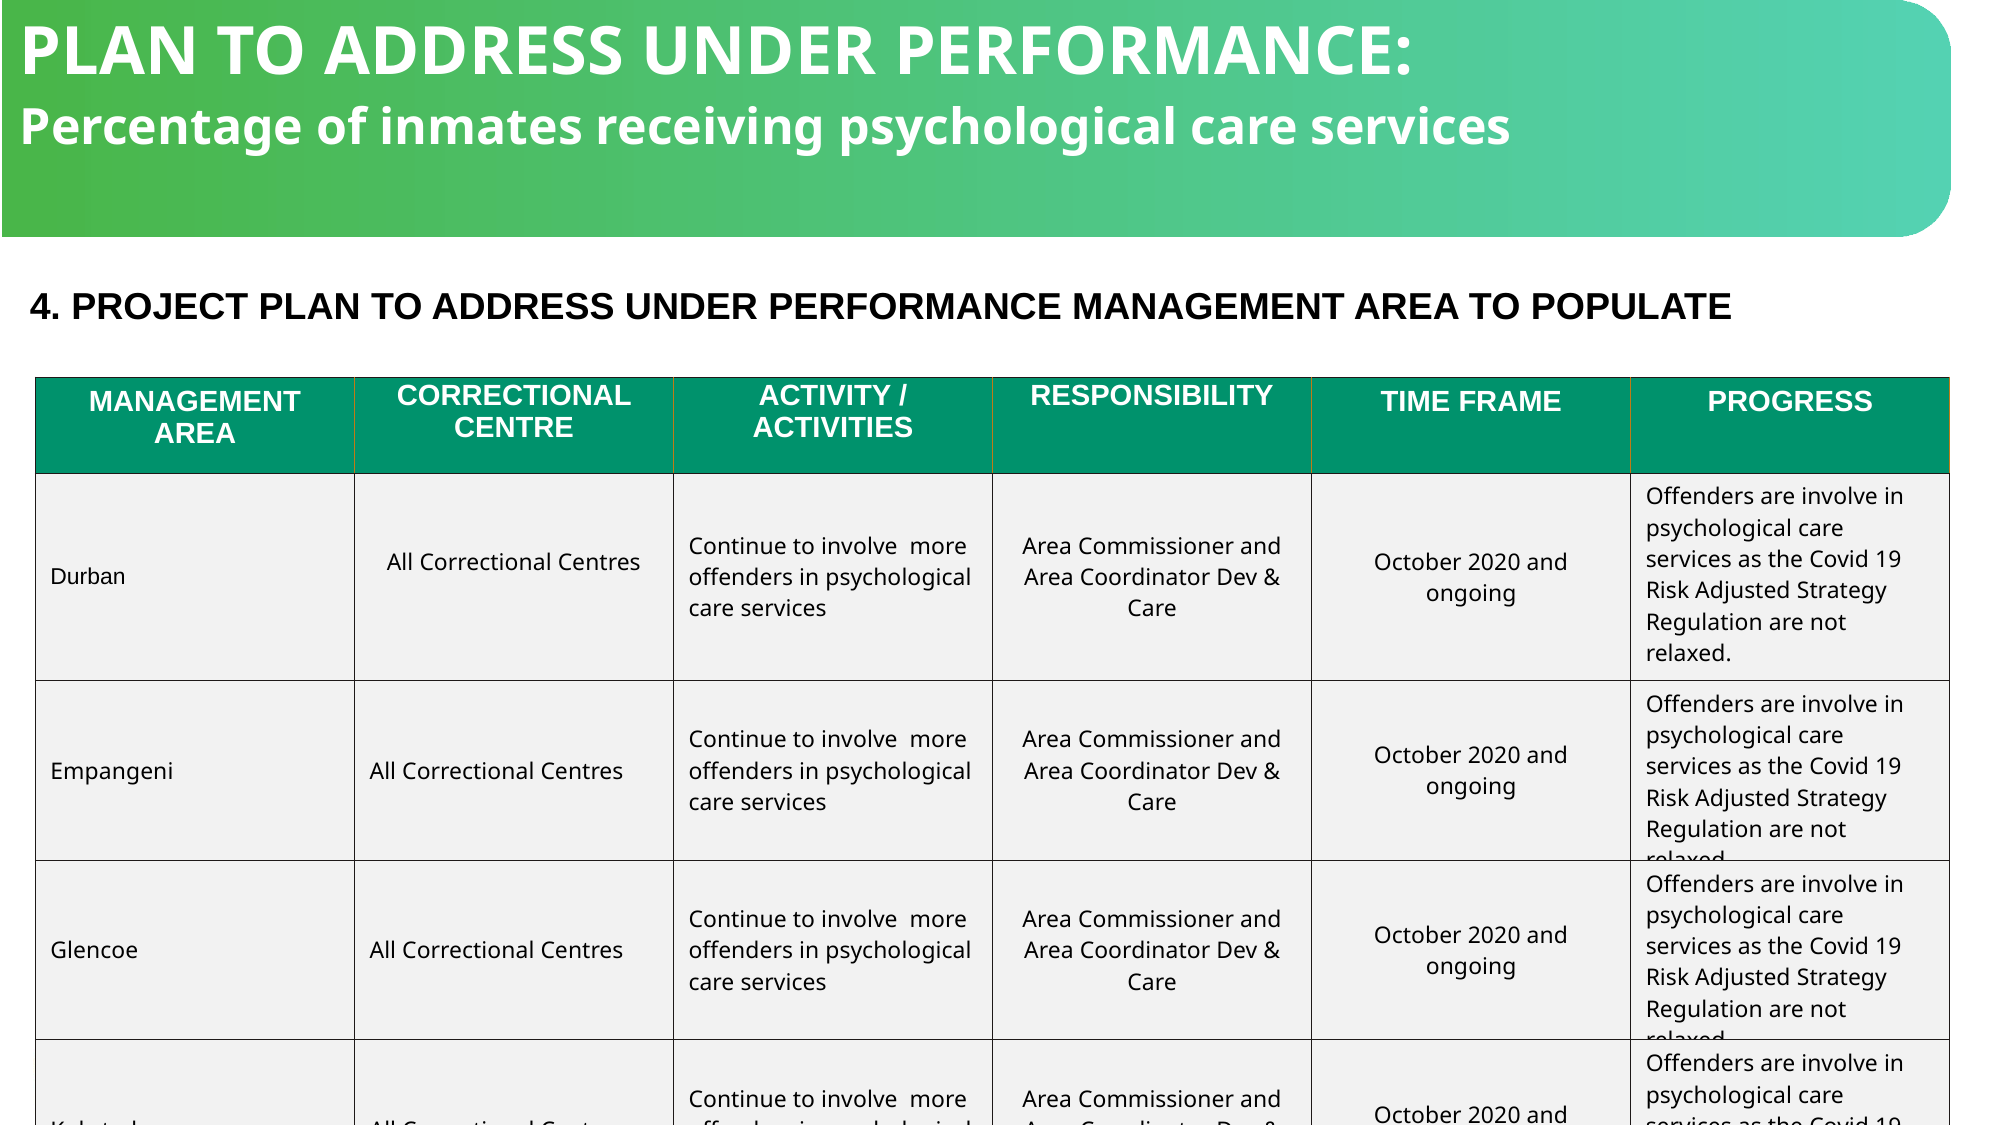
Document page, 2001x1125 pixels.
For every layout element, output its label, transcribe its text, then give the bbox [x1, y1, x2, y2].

table_header TIME FRAME [1312, 378, 1630, 473]
table_cell Offenders are involve in psychological care services as the Covid 19 Risk Adjusted Strategy Regulation are not relaxed. [1631, 861, 1949, 1039]
table_cell October 2020 and ongoing [1312, 474, 1630, 680]
table_cell Continue to involve more offenders in psychological care services [674, 681, 992, 860]
table_cell October 2020 and ongoing [1312, 861, 1630, 1039]
table_cell Kokstad [36, 1040, 354, 1125]
table_header MANAGEMENT AREA [36, 378, 354, 473]
table_cell Continue to involve more offenders in psychological care services [674, 474, 992, 680]
table_cell Area Commissioner and Area Coordinator Dev & Care [993, 681, 1311, 860]
table_cell Continue to involve more offenders in psychological care services [674, 1040, 992, 1125]
table_header PROGRESS [1631, 378, 1949, 473]
table_header CORRECTIONAL CENTRE [355, 378, 673, 473]
table_cell Offenders are involve in psychological care services as the Covid 19 Risk Adjusted Strategy Regulation are not relaxed. [1631, 1040, 1949, 1125]
table_cell All Correctional Centres [355, 1040, 673, 1125]
table_cell Area Commissioner and Area Coordinator Dev & Care [993, 474, 1311, 680]
table_cell Empangeni [36, 681, 354, 860]
table_cell Offenders are involve in psychological care services as the Covid 19 Risk Adjusted Strategy Regulation are not relaxed. [1631, 474, 1949, 680]
table_header RESPONSIBILITY [993, 378, 1311, 473]
table_cell Area Commissioner and Area Coordinator Dev & Care [993, 861, 1311, 1039]
table_cell Glencoe [36, 861, 354, 1039]
text_box [2, 0, 1951, 237]
table_cell Offenders are involve in psychological care services as the Covid 19 Risk Adjusted Strategy Regulation are not relaxed. [1631, 681, 1949, 860]
table_cell All Correctional Centres [355, 681, 673, 860]
table_cell All Correctional Centres [355, 474, 673, 680]
table_cell All Correctional Centres [355, 861, 673, 1039]
table_cell Area Commissioner and Area Coordinator Dev & Care [993, 1040, 1311, 1125]
table_cell Durban [36, 474, 354, 680]
table_cell October 2020 and ongoing [1312, 681, 1630, 860]
table_cell Continue to involve more offenders in psychological care services [674, 861, 992, 1039]
text_box 4. PROJECT PLAN TO ADDRESS UNDER PERFORMANCE MANAGEMENT AREA TO POPULATE [0, 274, 1875, 335]
table_header ACTIVITY / ACTIVITIES [674, 378, 992, 473]
table_cell October 2020 and ongoing [1312, 1040, 1630, 1125]
text_box PLAN TO ADDRESS UNDER PERFORMANCE: Percentage of inmates receiving psychological care services [4, 9, 1803, 96]
